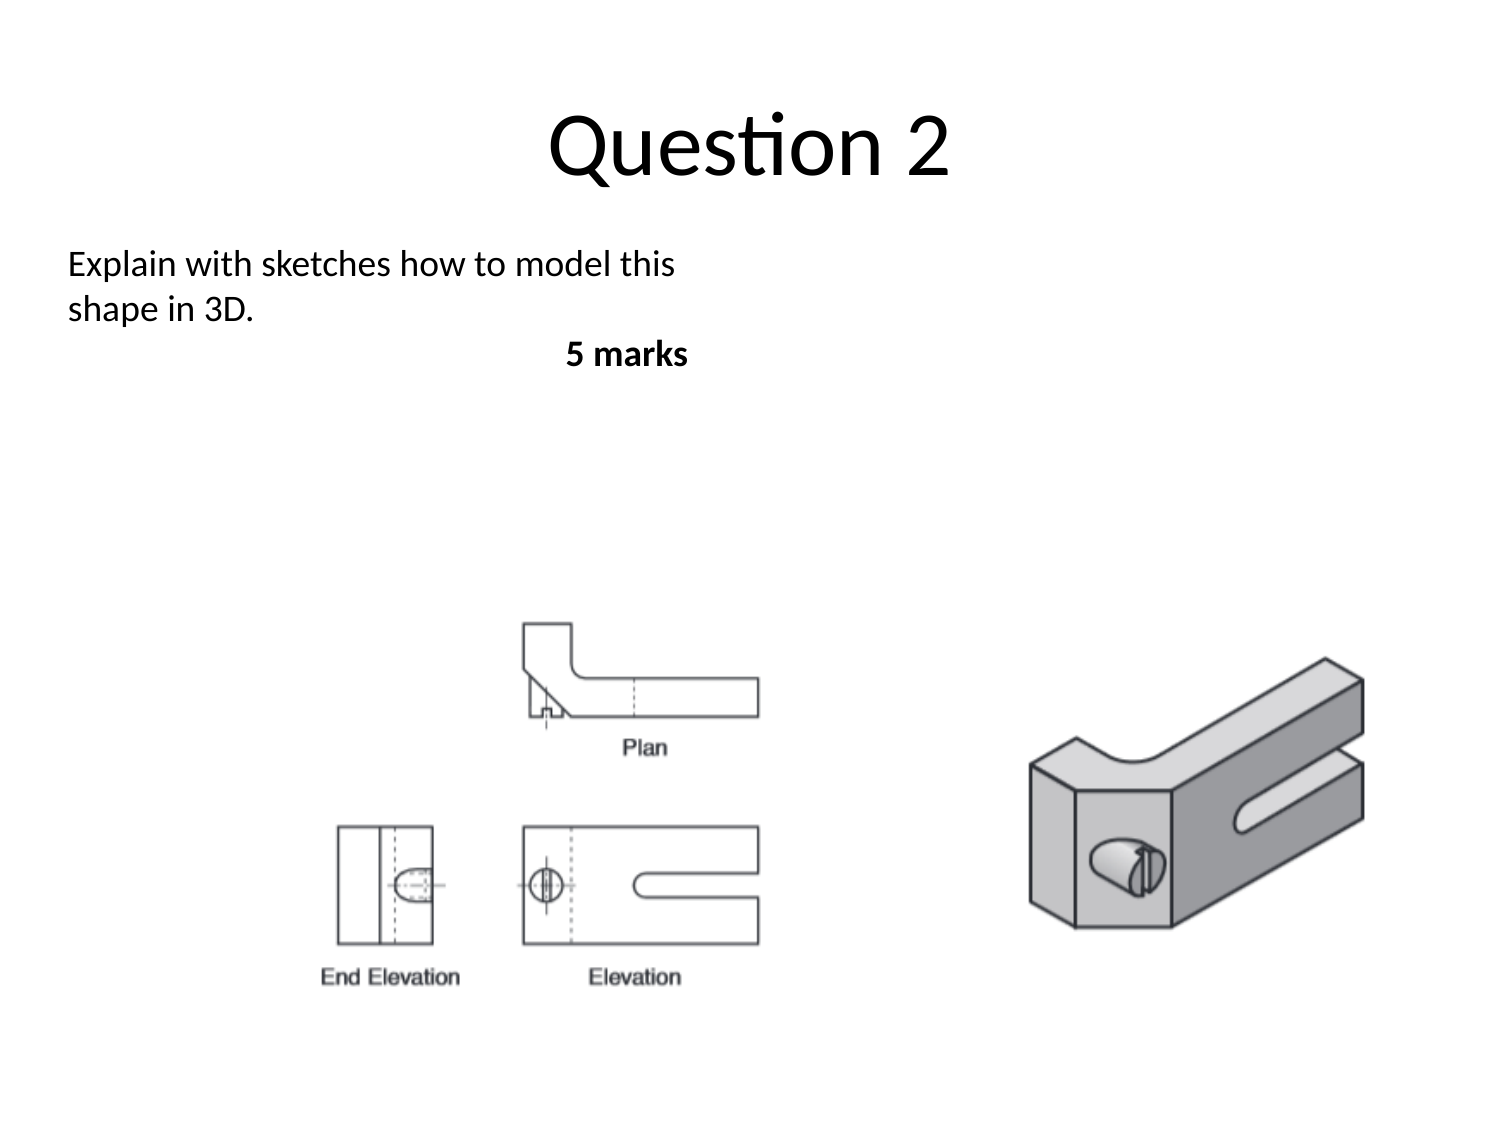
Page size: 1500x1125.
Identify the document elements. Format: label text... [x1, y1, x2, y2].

picture [241, 585, 1468, 1036]
title Question 2 [75, 45, 1425, 233]
text_box Explain with sketches how to model this shape in 3D. 5 marks [53, 231, 703, 382]
